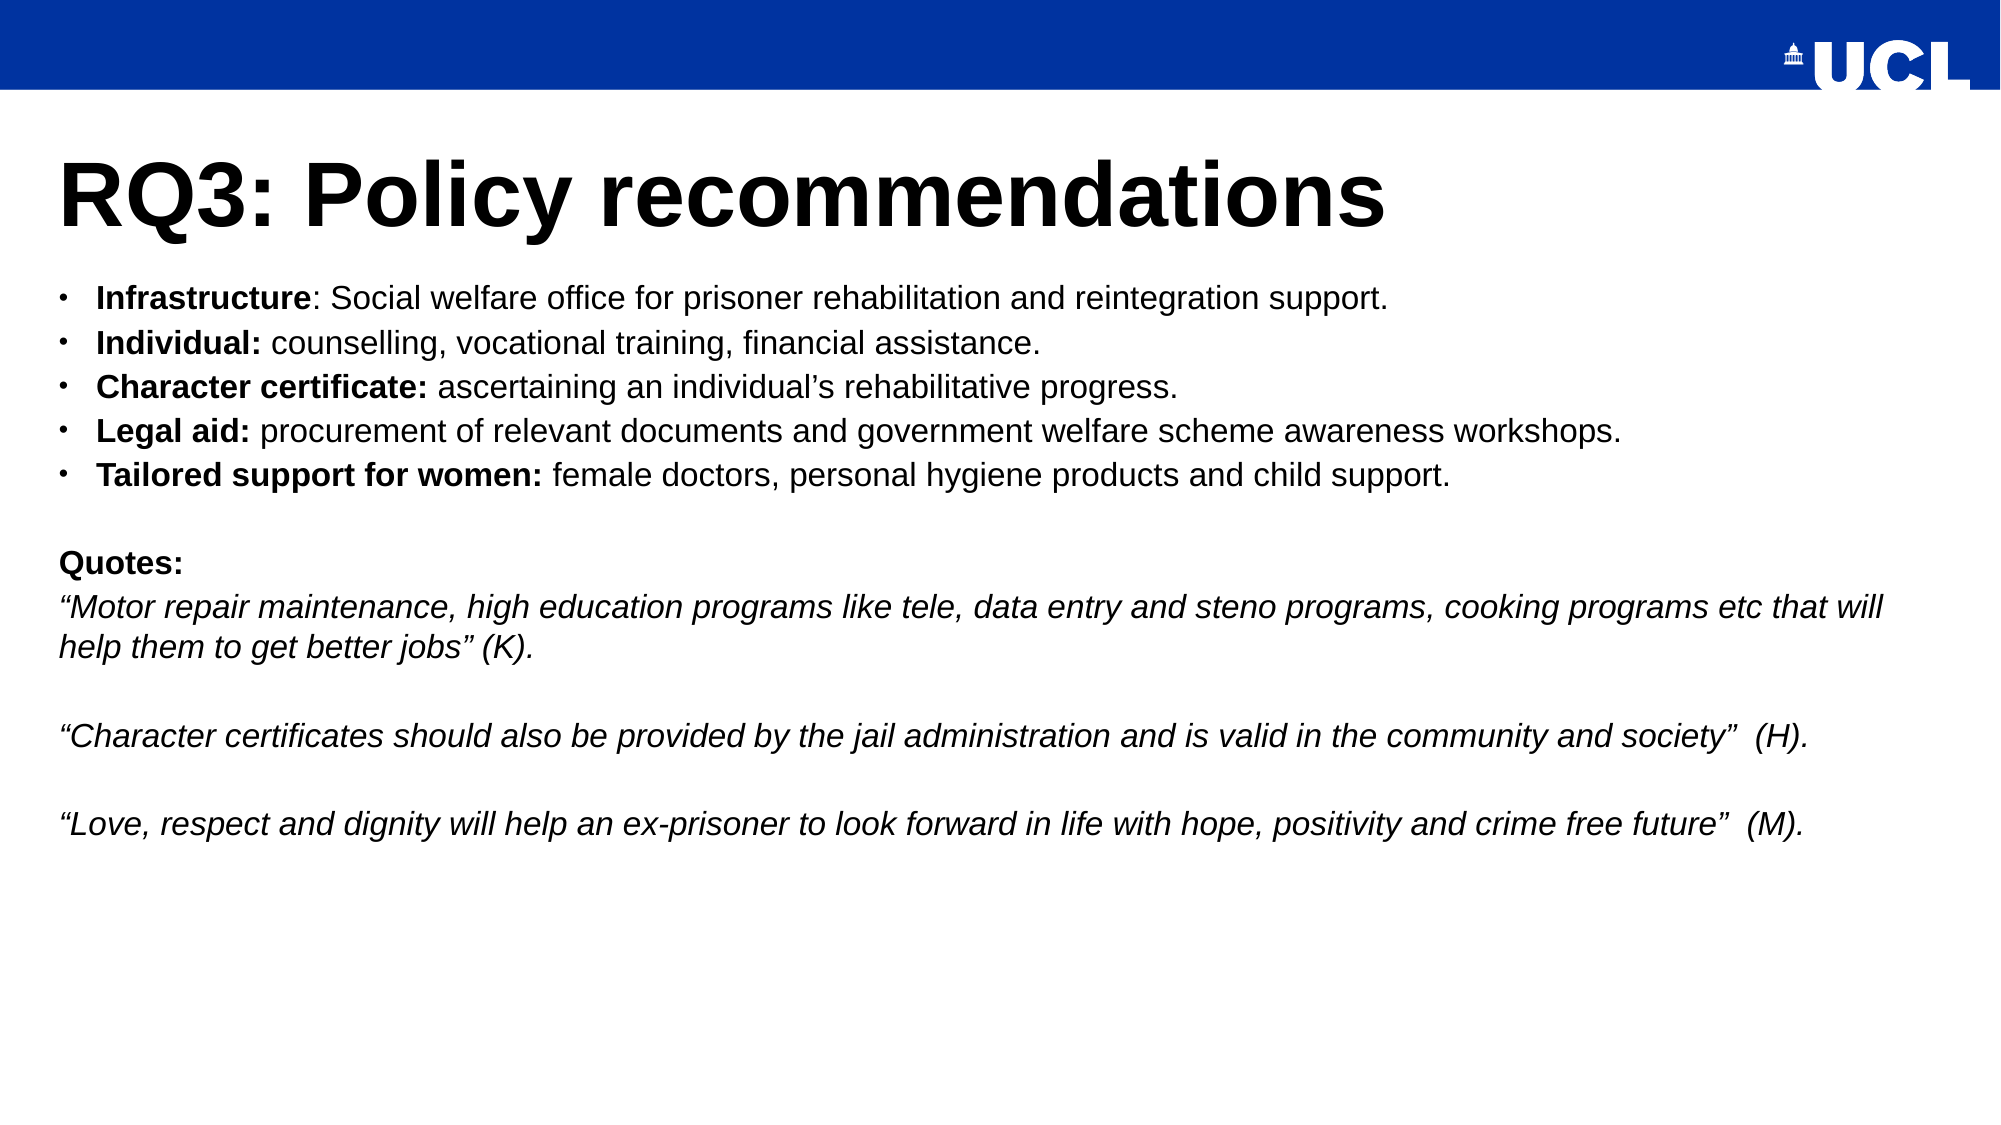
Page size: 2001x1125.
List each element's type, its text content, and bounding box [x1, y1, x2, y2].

list Infrastructure: Social welfare office for prisoner rehabilitation and reintegration support. Individual: counselling, vocational training, financial assistance. Character certificate: ascertaining an individual’s rehabilitative progress. Legal aid: procurement of relevant documents and government welfare scheme awareness workshops. Tailored support for women: female doctors, personal hygiene products and child support. Quotes: “Motor repair maintenance, high education programs like tele, data entry and steno programs, cooking programs etc that will help them to get better jobs” (K). “Character certificates should also be provided by the jail administration and is valid in the community and society” (H). “Love, respect and dignity will help an ex-prisoner to look forward in life with hope, positivity and crime free future” (M). [59, 276, 1931, 1057]
title RQ3: Policy recommendations [59, 147, 1931, 254]
picture [0, 0, 2001, 90]
